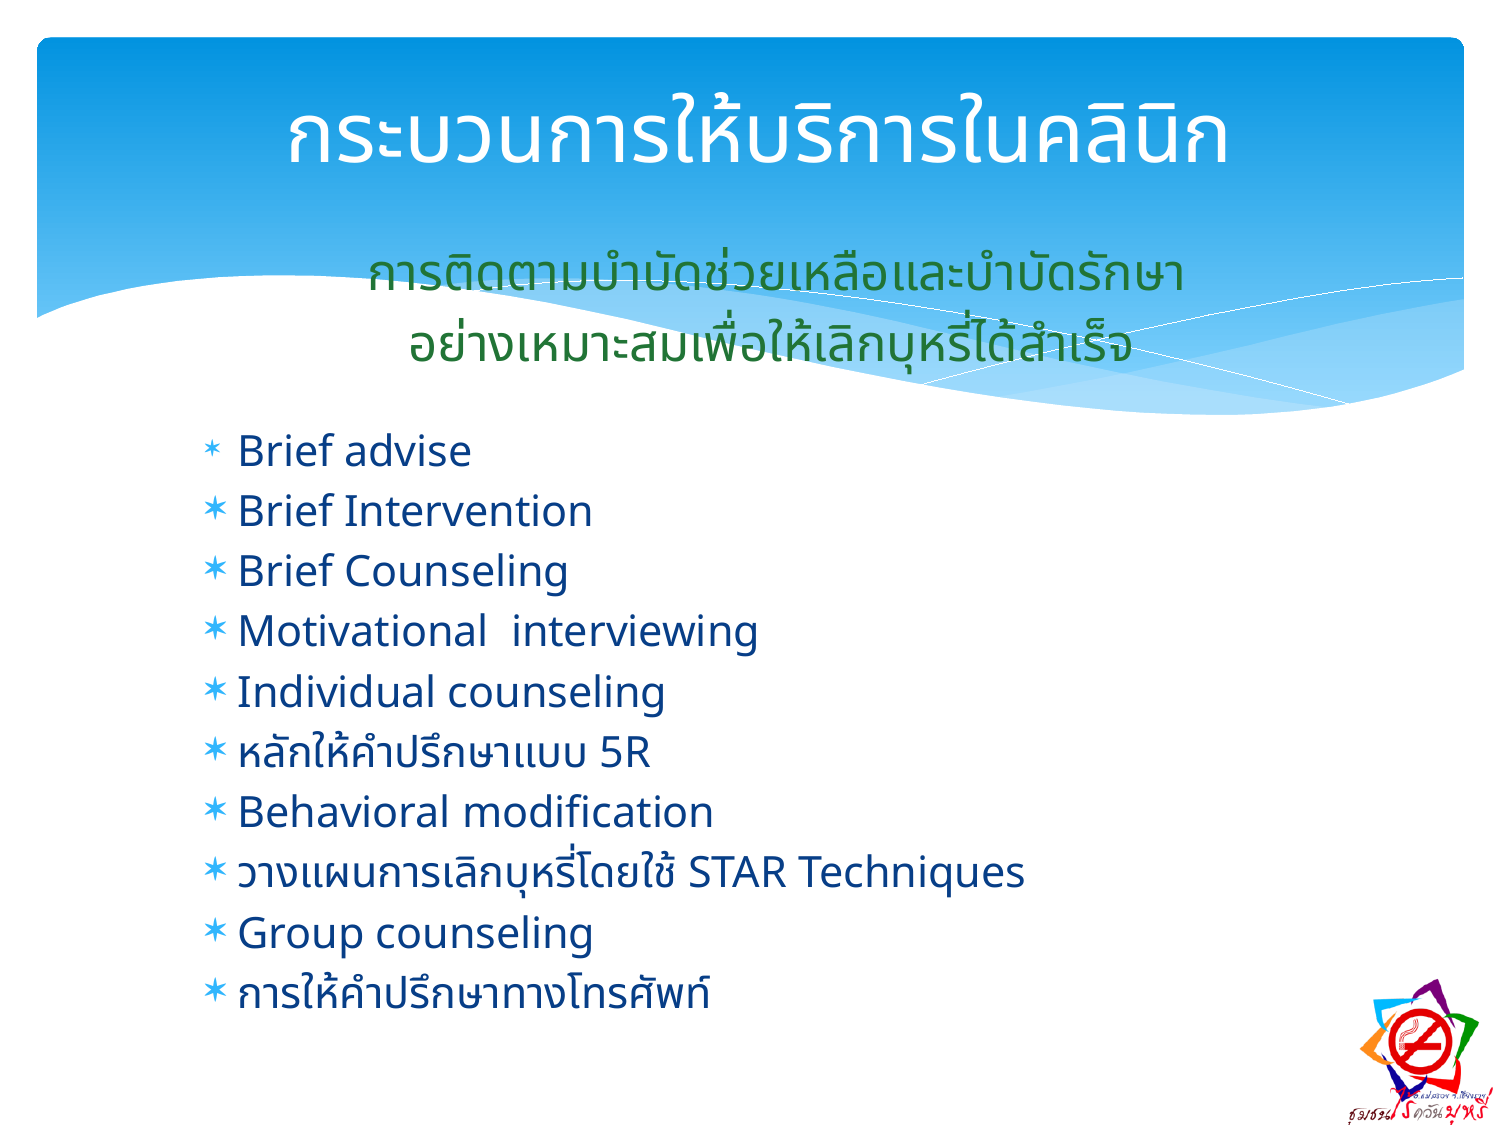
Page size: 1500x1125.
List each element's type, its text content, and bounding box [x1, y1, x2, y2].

title กระบวนการให้บริการในคลินิก [88, 42, 1431, 216]
picture [1340, 975, 1497, 1125]
list การติดตามบำบัดช่วยเหลือและบำบัดรักษา อย่างเหมาะสมเพื่อให้เลิกบุหรี่ได้สำเร็จ Brief advise Brief Intervention Brief Counseling Motivational interviewing Individual counseling หลักให้คำปรึกษาแบบ 5R Behavioral modification วางแผนการเลิกบุหรี่โดยใช้ STAR Techniques Group counseling การให้คำปรึกษาทางโทรศัพท์ [100, 231, 1443, 1035]
